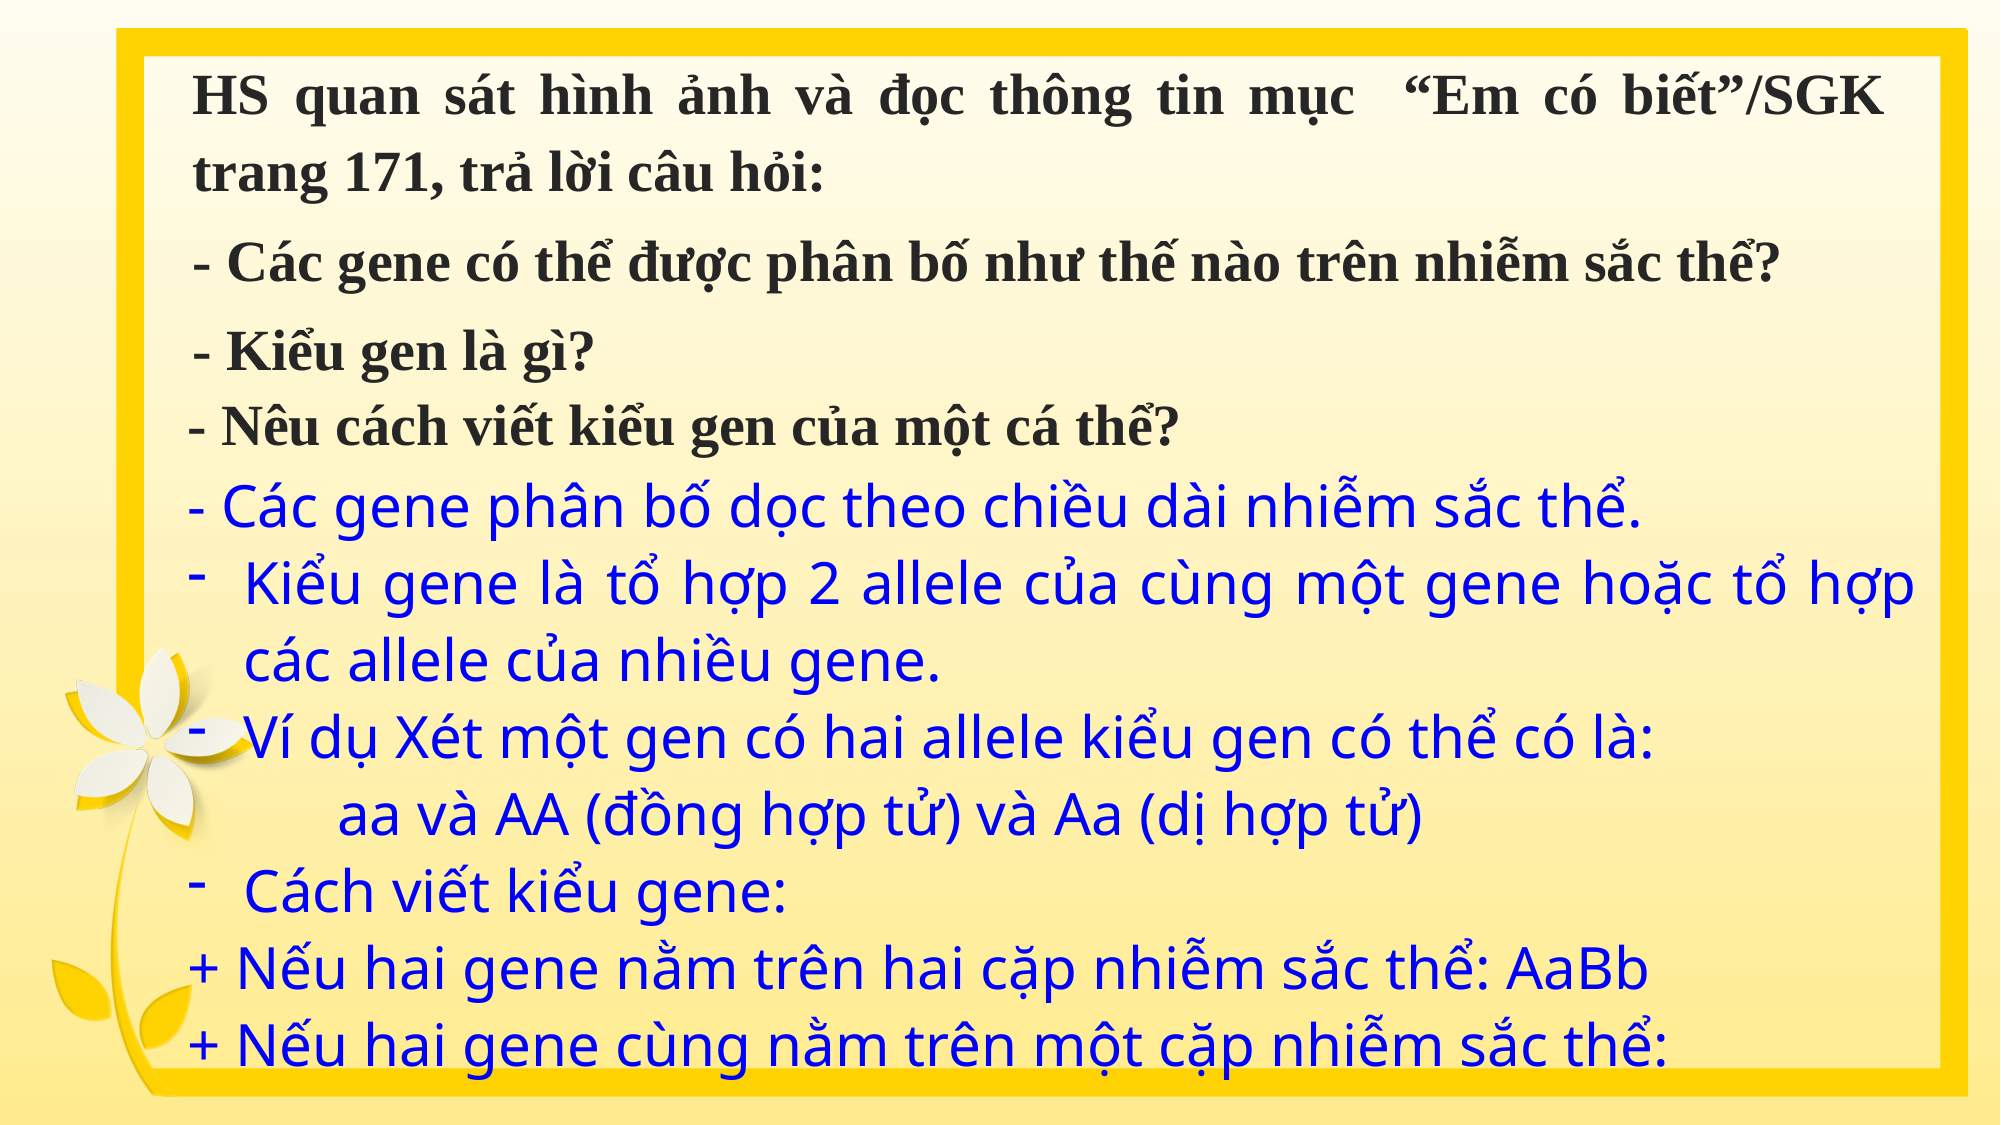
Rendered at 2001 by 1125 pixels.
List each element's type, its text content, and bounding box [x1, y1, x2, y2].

picture [41, 642, 261, 1106]
list HS quan sát hình ảnh và đọc thông tin mục “Em có biết”/SGK trang 171, trả lời câu hỏi: - Các gene có thể được phân bố như thế nào trên nhiễm sắc thể? - Kiểu gen là gì? - Nêu cách viết kiểu gen của một cá thể? [172, 21, 1907, 487]
